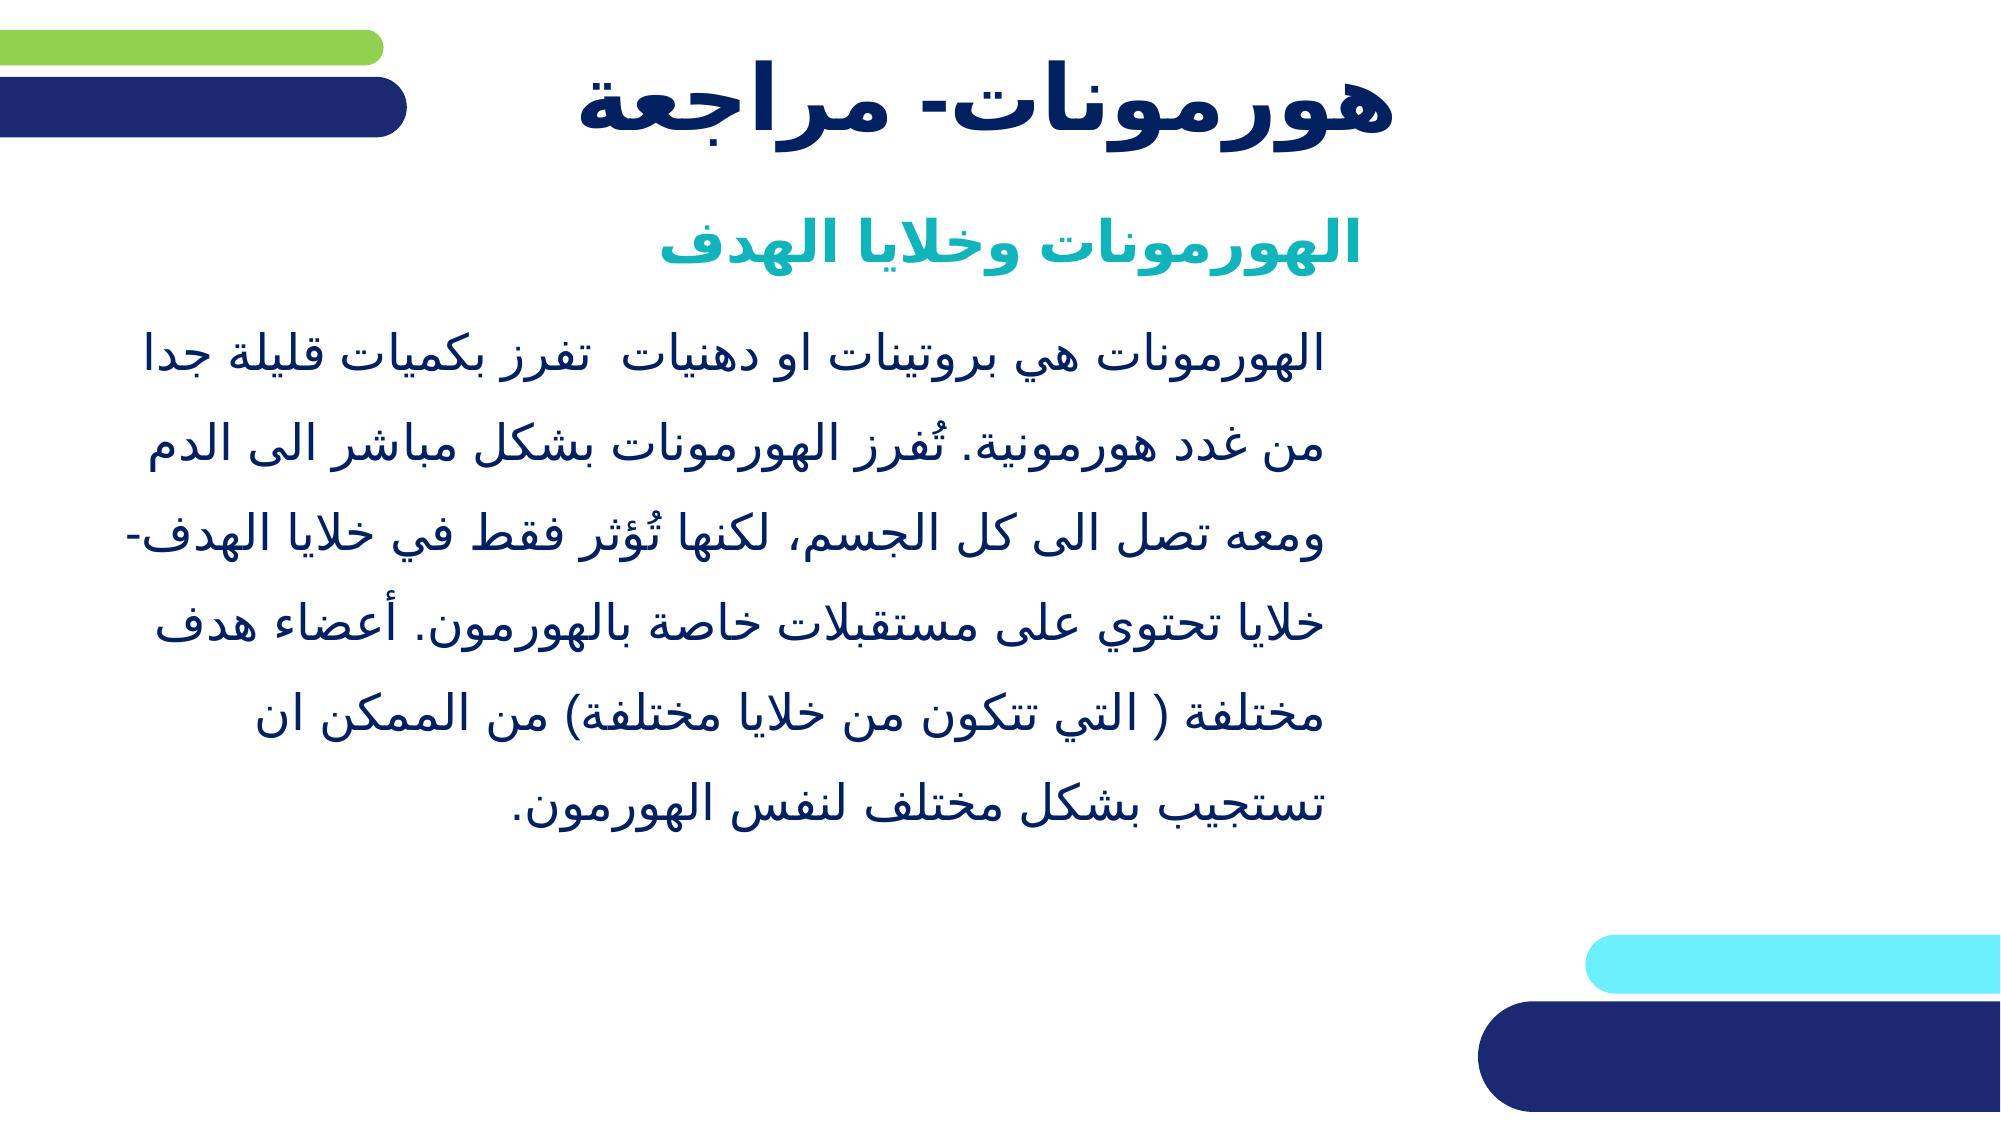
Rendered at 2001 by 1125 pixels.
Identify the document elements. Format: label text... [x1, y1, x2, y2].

list الهورمونات وخلايا الهدف [84, 194, 1409, 283]
title هورمونات- مراجعة [0, 34, 2000, 153]
list الهورمونات هي بروتينات او دهنيات تفرز بكميات قليلة جدا من غدد هورمونية. تُفرز الهورمونات بشكل مباشر الى الدم ومعه تصل الى كل الجسم، لكنها تُؤثر فقط في خلايا الهدف- خلايا تحتوي على مستقبلات خاصة بالهورمون. أعضاء هدف مختلفة ( التي تتكون من خلايا مختلفة) من الممكن ان تستجيب بشكل مختلف لنفس الهورمون. [84, 283, 1358, 965]
